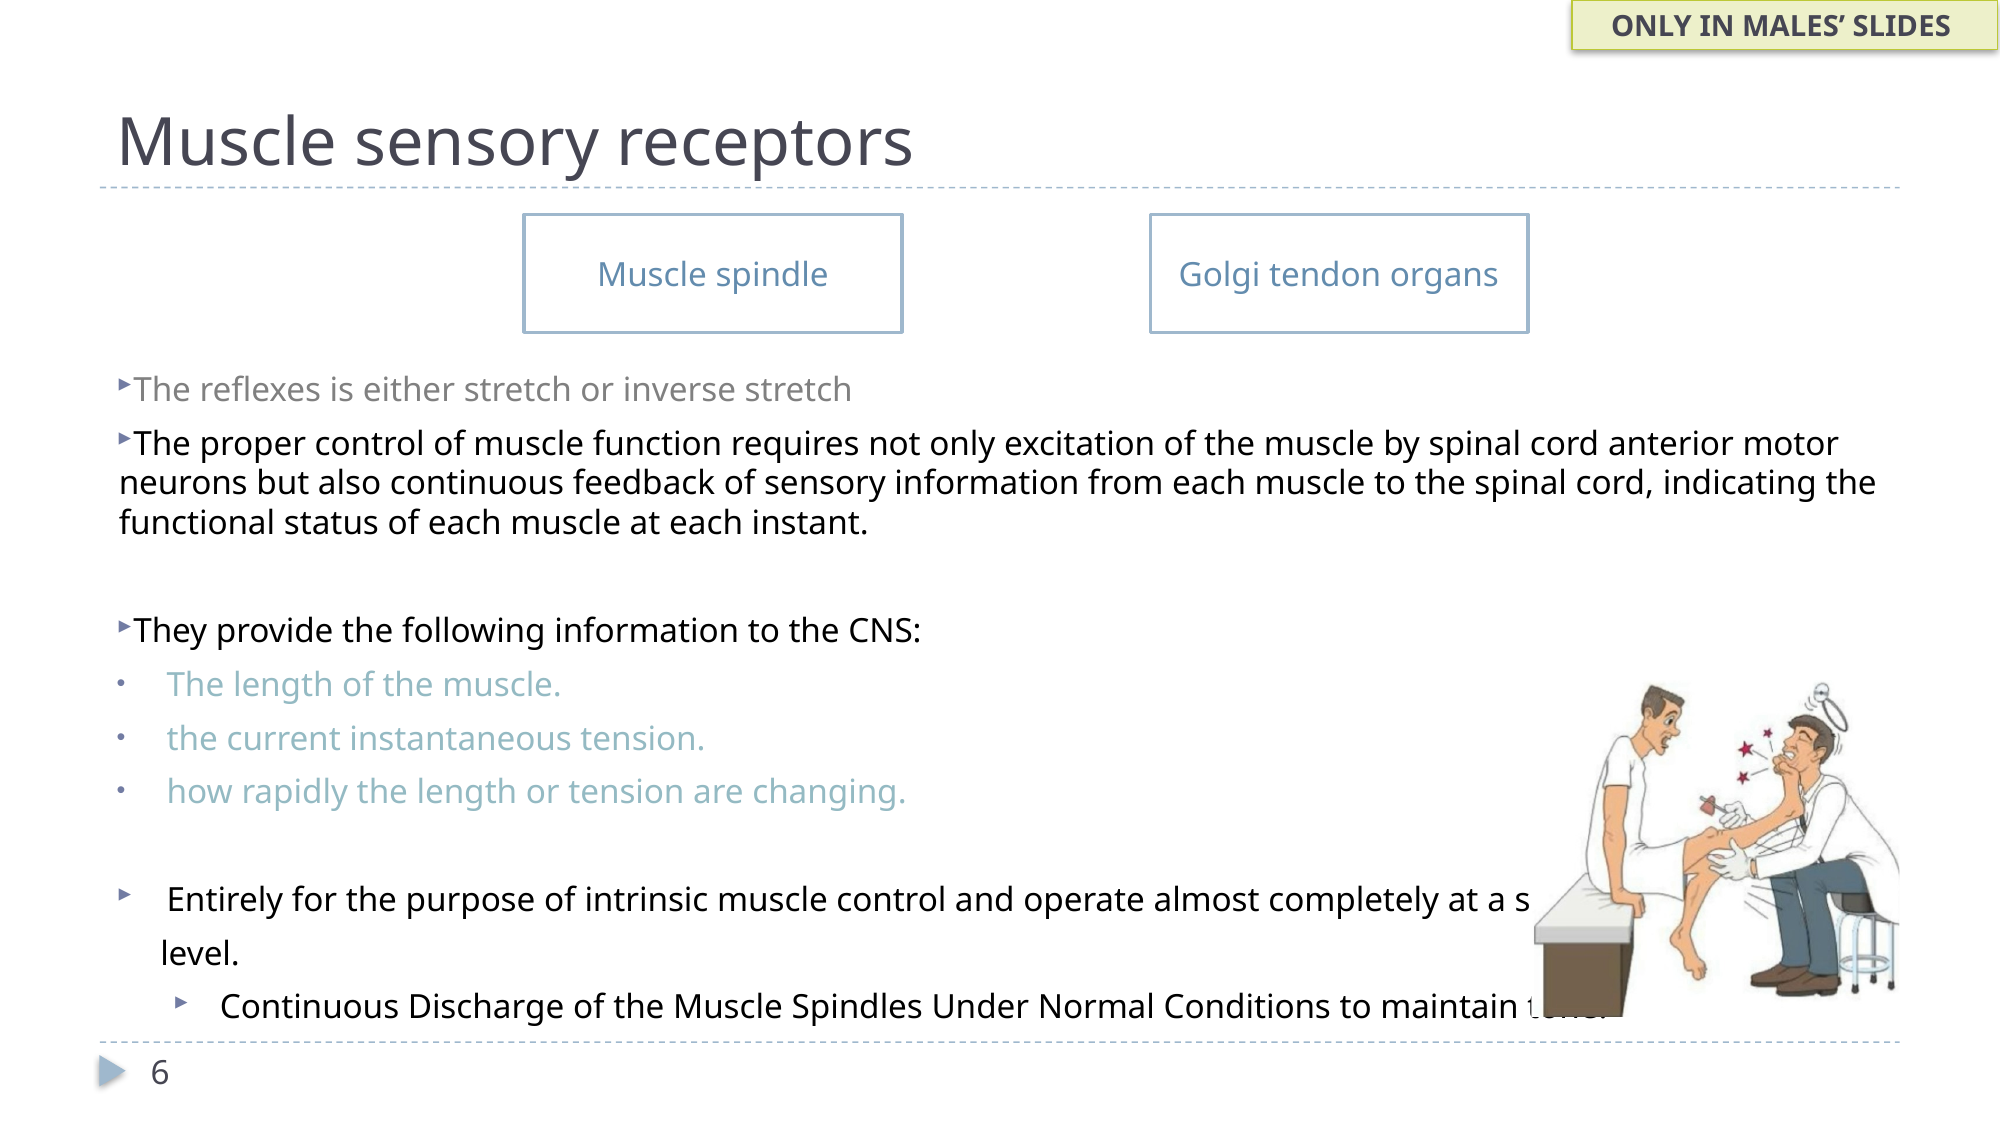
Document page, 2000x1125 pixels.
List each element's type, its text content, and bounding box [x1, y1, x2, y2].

list The reflexes is either stretch or inverse stretch The proper control of muscle function requires not only excitation of the muscle by spinal cord anterior motor neurons but also continuous feedback of sensory information from each muscle to the spinal cord, indicating the functional status of each muscle at each instant. They provide the following information to the CNS: The length of the muscle. the current instantaneous tension. how rapidly the length or tension are changing. Entirely for the purpose of intrinsic muscle control and operate almost completely at a subconscious level. Continuous Discharge of the Muscle Spindles Under Normal Conditions to maintain tone. [99, 359, 1900, 940]
slide_number 6 [133, 1042, 568, 1103]
picture [1531, 680, 1900, 1018]
title Muscle sensory receptors [99, 24, 1900, 188]
text_box ONLY IN MALES’ SLIDES [1571, 0, 1998, 50]
text_box Golgi tendon organs [1149, 213, 1530, 334]
text_box Muscle spindle [522, 213, 904, 334]
